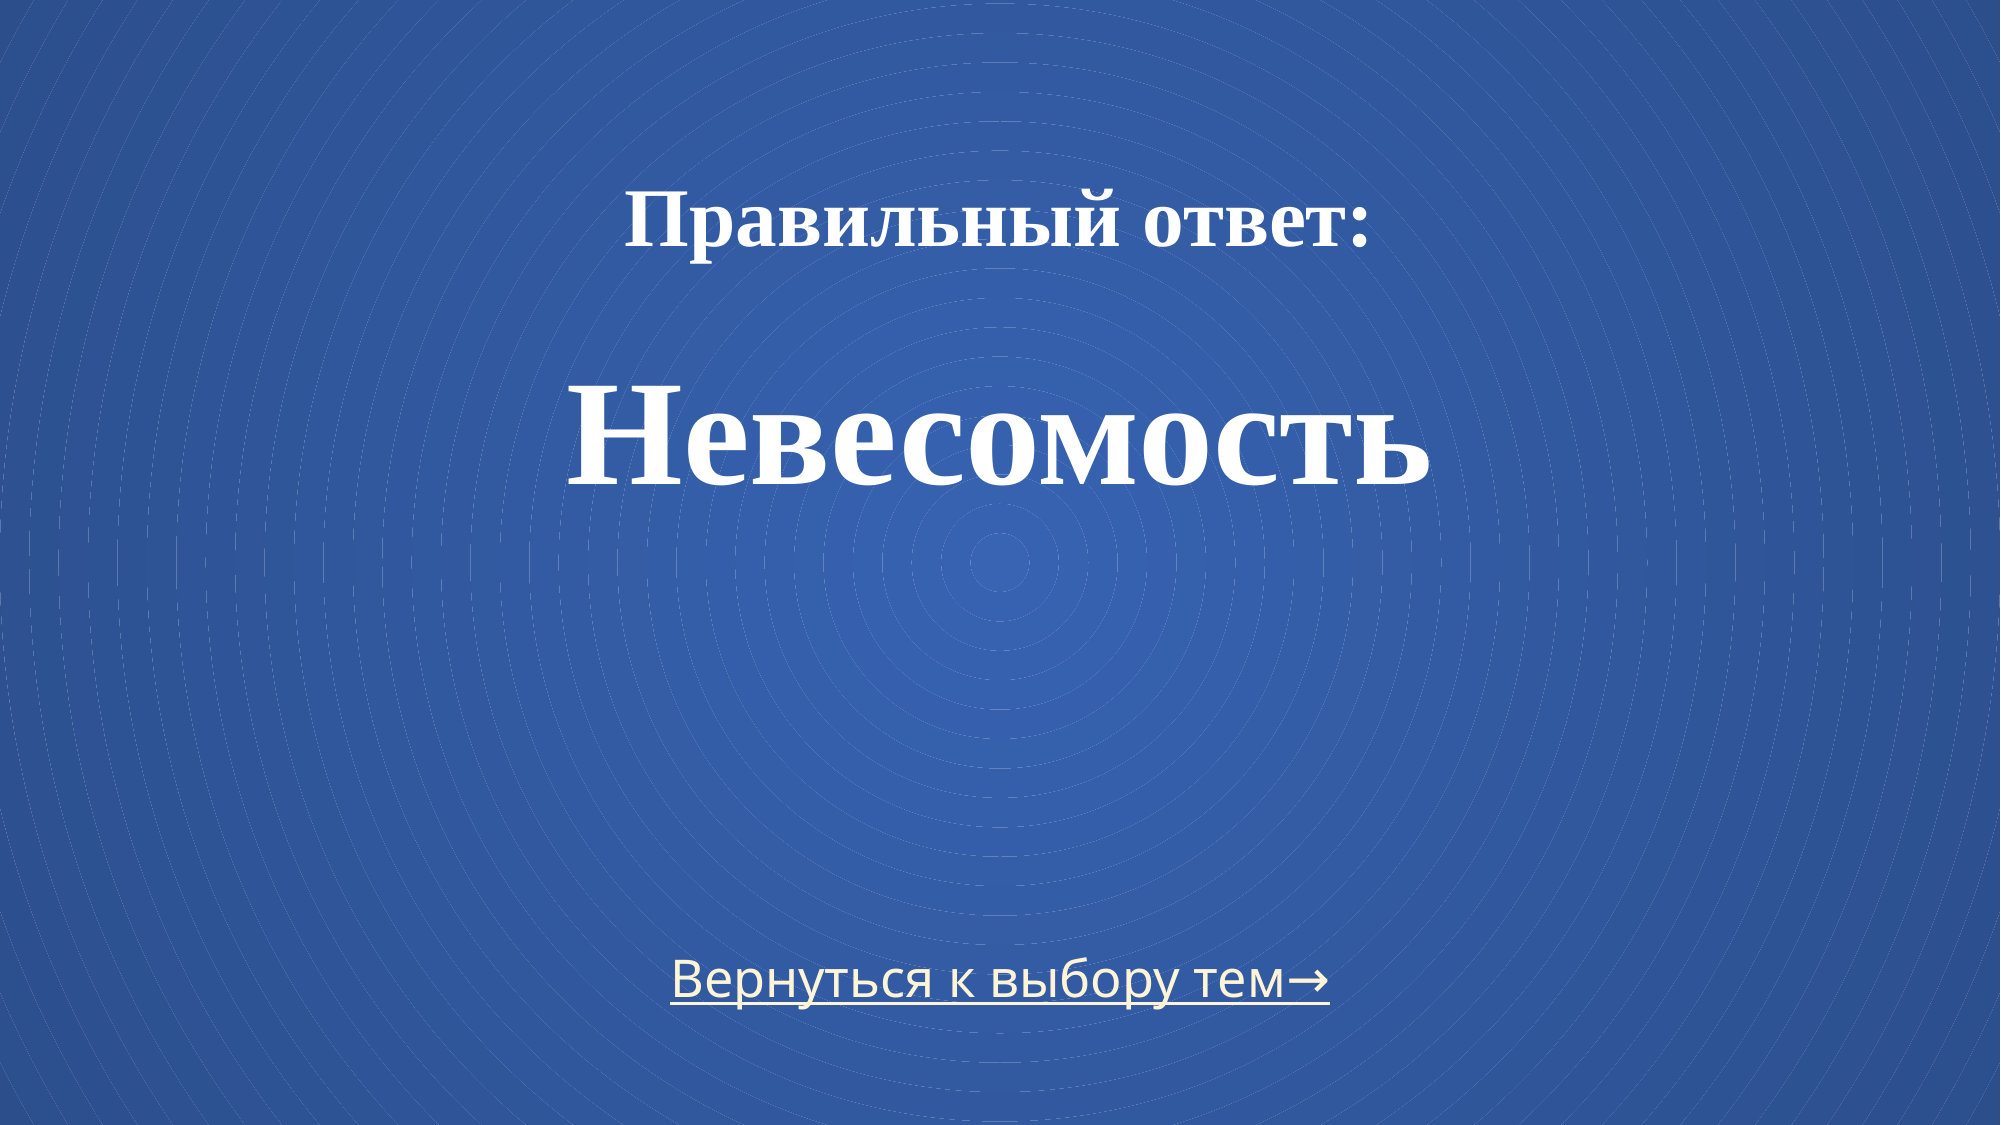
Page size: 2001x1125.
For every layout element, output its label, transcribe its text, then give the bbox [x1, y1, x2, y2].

title Правильный ответ: Невесомость [122, 151, 1878, 540]
text_box Вернуться к выбору тем→ [655, 938, 1345, 1024]
